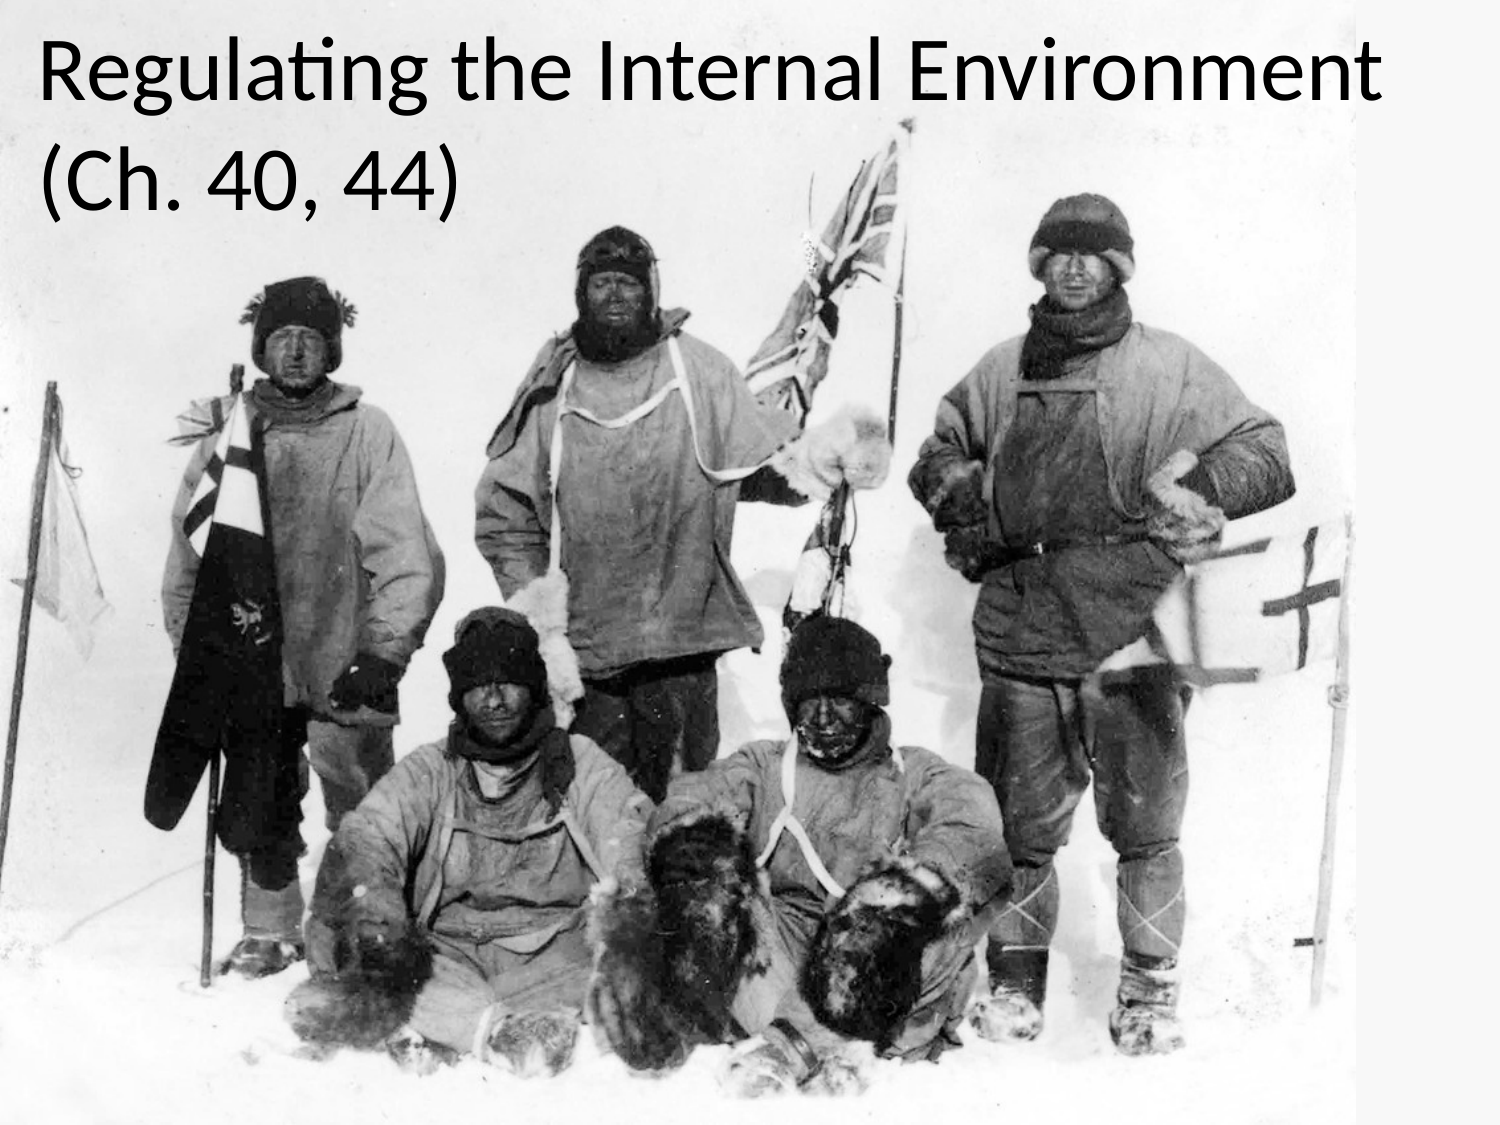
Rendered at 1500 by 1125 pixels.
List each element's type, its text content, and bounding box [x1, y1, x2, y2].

title Regulating the Internal Environment (Ch. 40, 44) [1360, 8, 1492, 230]
picture [0, 0, 1356, 1125]
